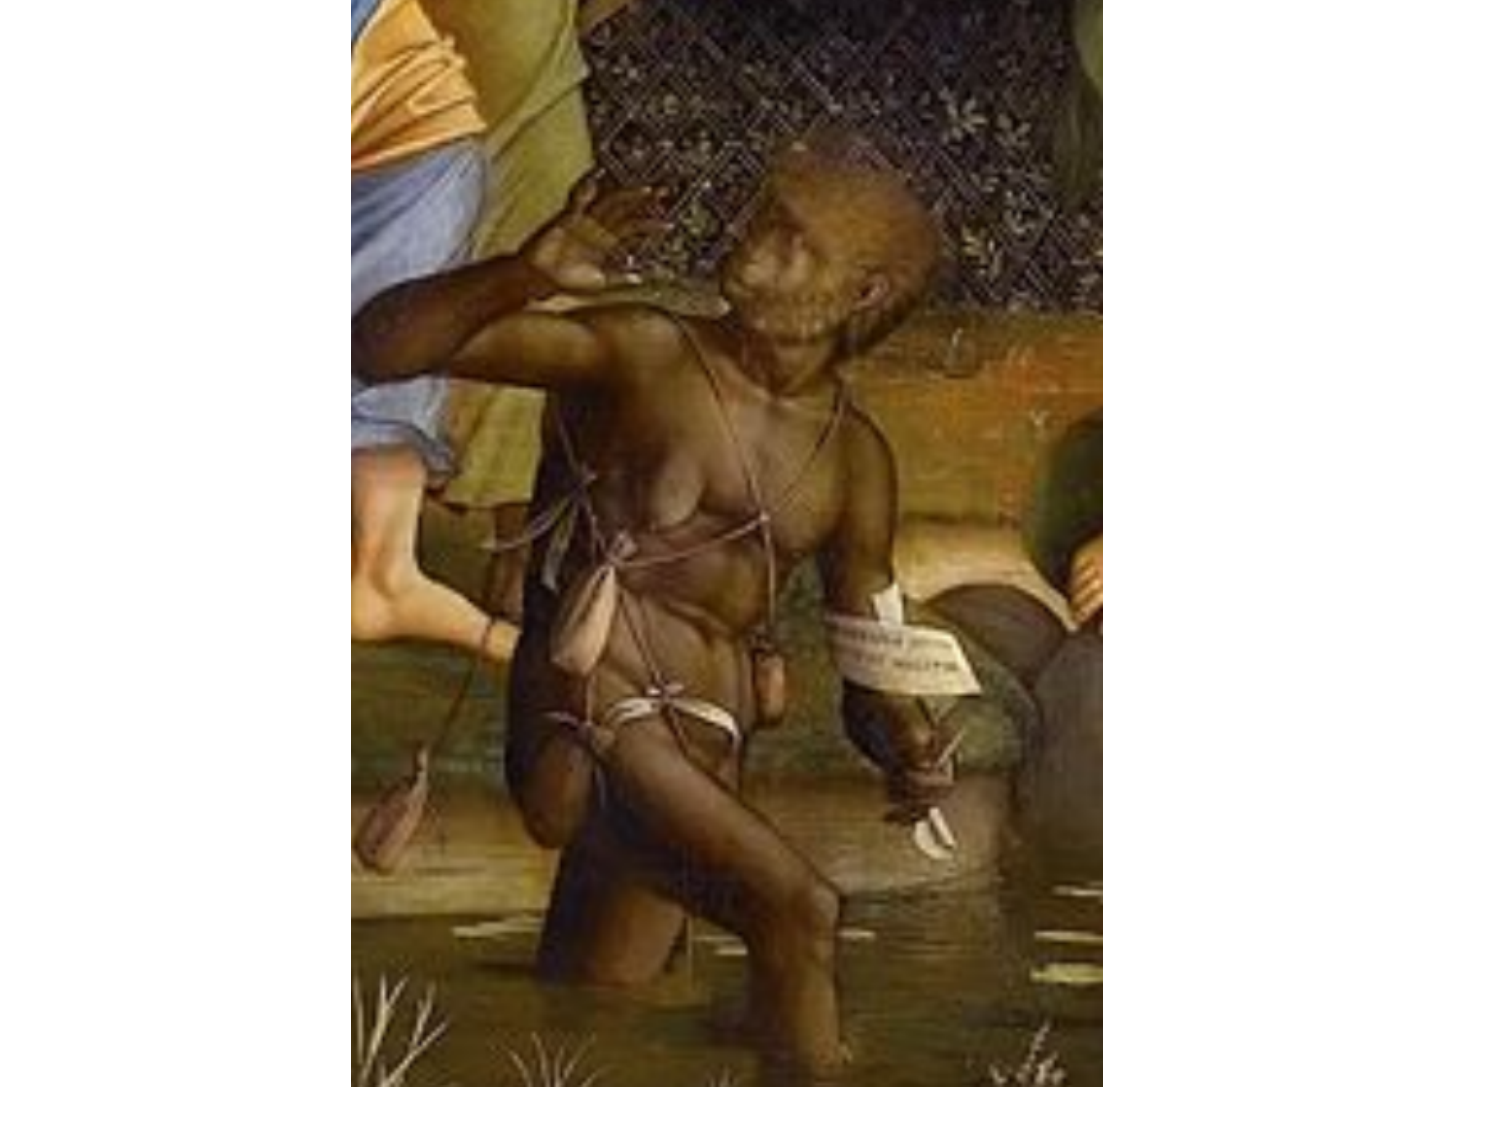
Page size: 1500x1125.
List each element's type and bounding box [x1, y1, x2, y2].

picture [351, 0, 1103, 1087]
